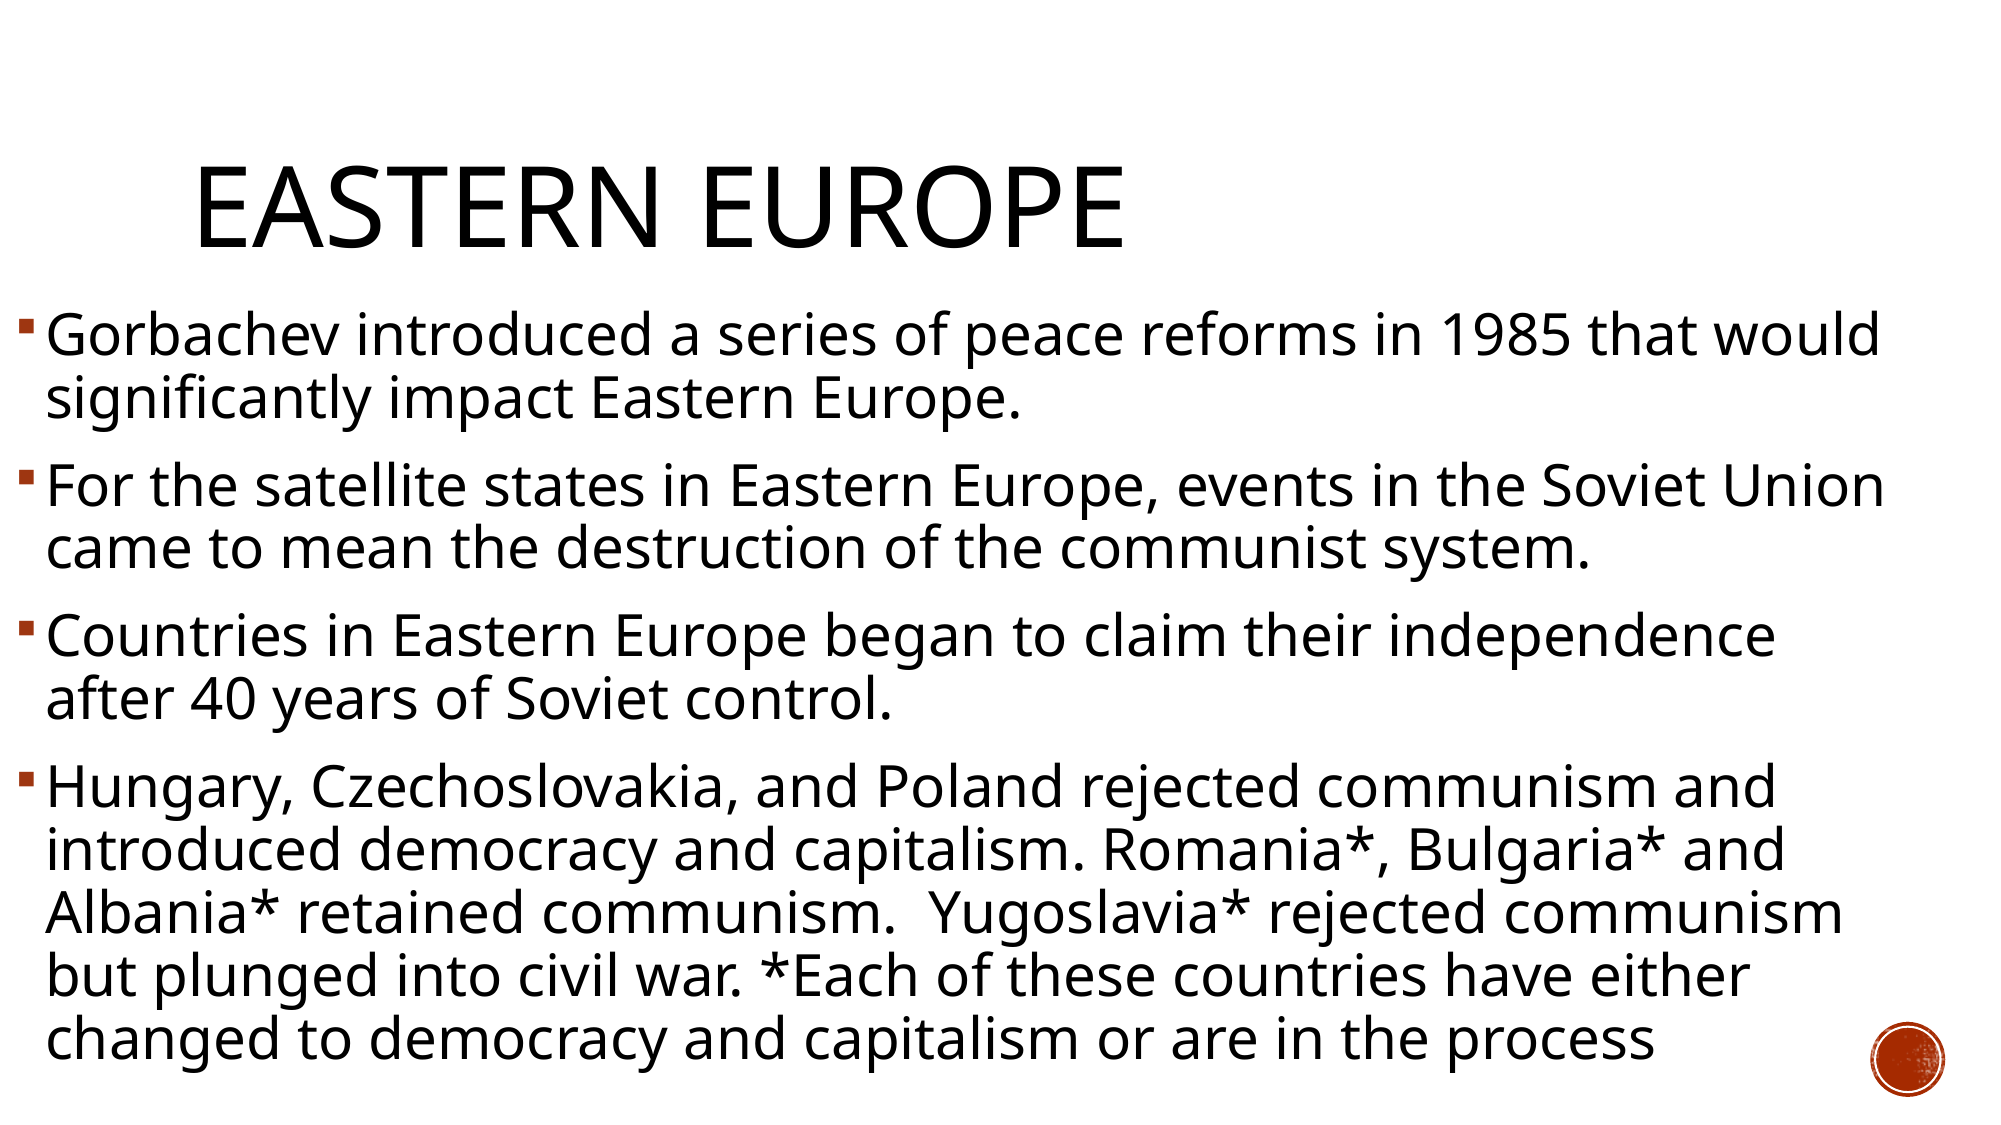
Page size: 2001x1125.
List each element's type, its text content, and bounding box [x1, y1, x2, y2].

title Eastern Europe [175, 79, 1826, 297]
list Gorbachev introduced a series of peace reforms in 1985 that would significantly impact Eastern Europe. For the satellite states in Eastern Europe, events in the Soviet Union came to mean the destruction of the communist system. Countries in Eastern Europe began to claim their independence after 40 years of Soviet control. Hungary, Czechoslovakia, and Poland rejected communism and introduced democracy and capitalism. Romania*, Bulgaria* and Albania* retained communism. Yugoslavia* rejected communism but plunged into civil war. *Each of these countries have either changed to democracy and capitalism or are in the process [0, 297, 1932, 1095]
